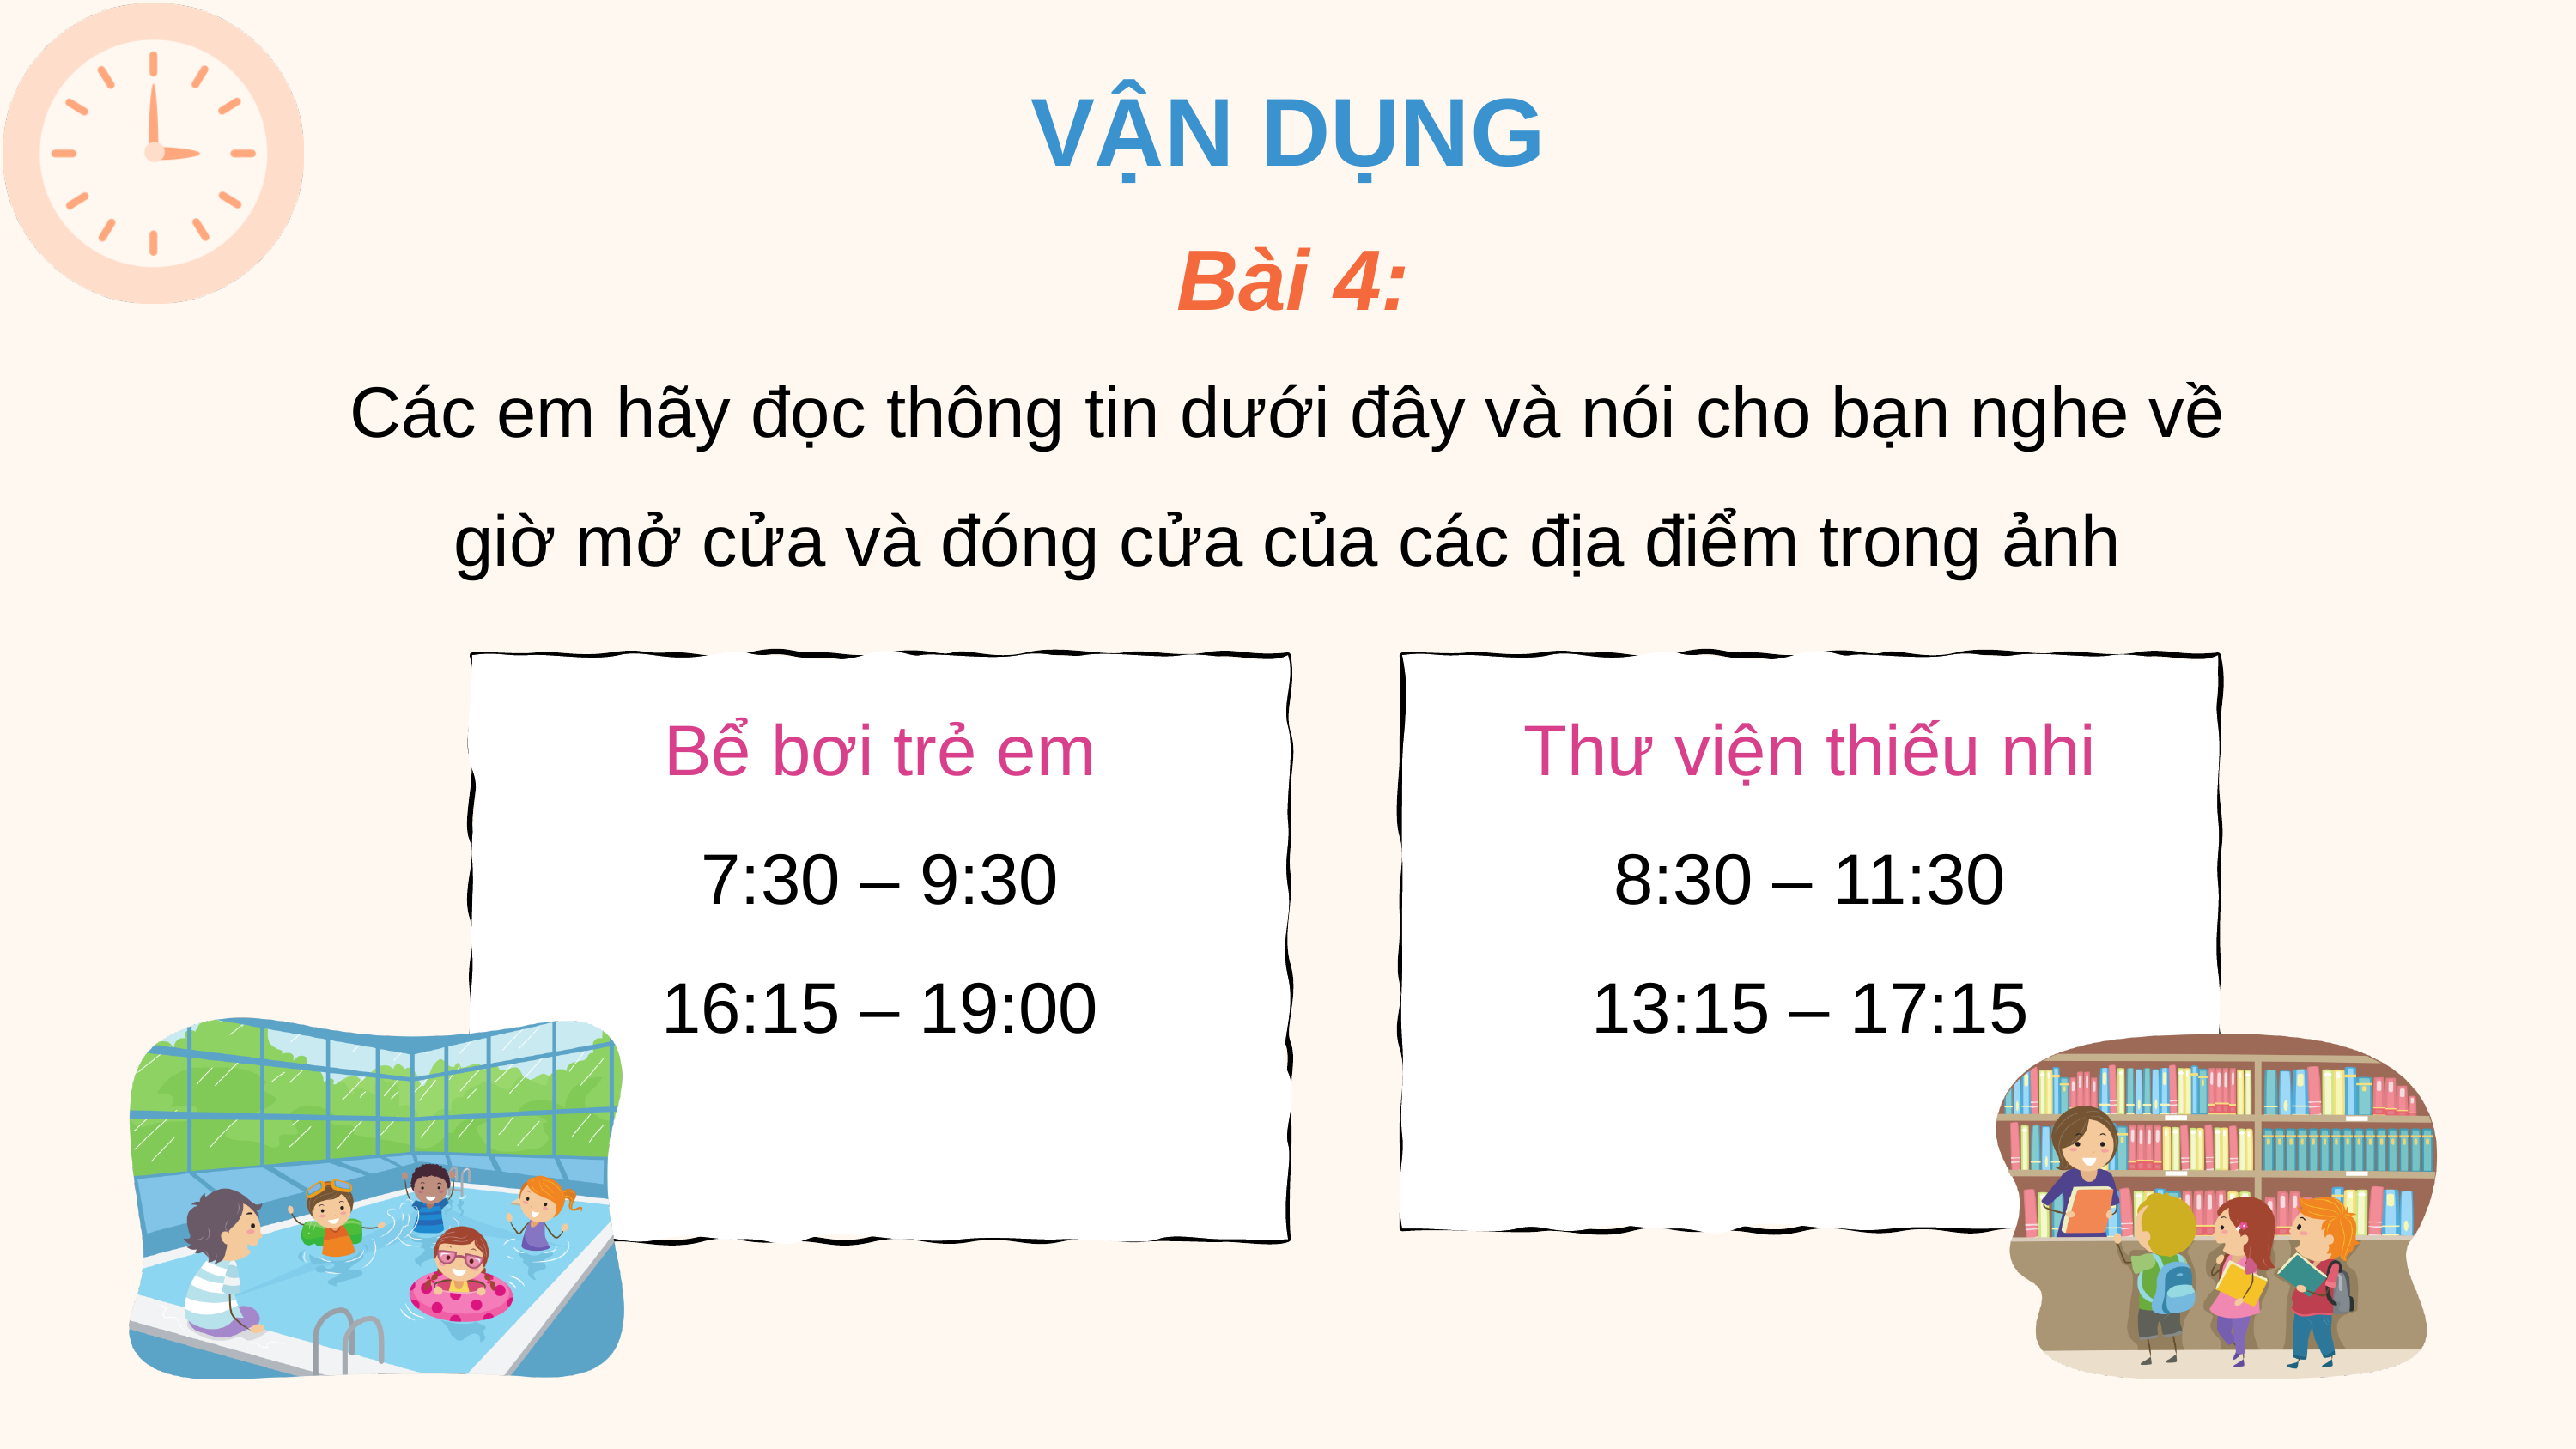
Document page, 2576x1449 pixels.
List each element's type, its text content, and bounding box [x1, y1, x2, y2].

text_box VẬN DỤNG [594, 70, 1982, 167]
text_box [124, 654, 1289, 1379]
text_box Bài 4: [332, 167, 2254, 316]
picture [2, 2, 304, 304]
text_box Các em hãy đọc thông tin dưới đây và nói cho bạn nghe về giờ mở cửa và đóng cửa của các địa điểm trong ảnh [315, 316, 2261, 587]
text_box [1401, 654, 2440, 1379]
